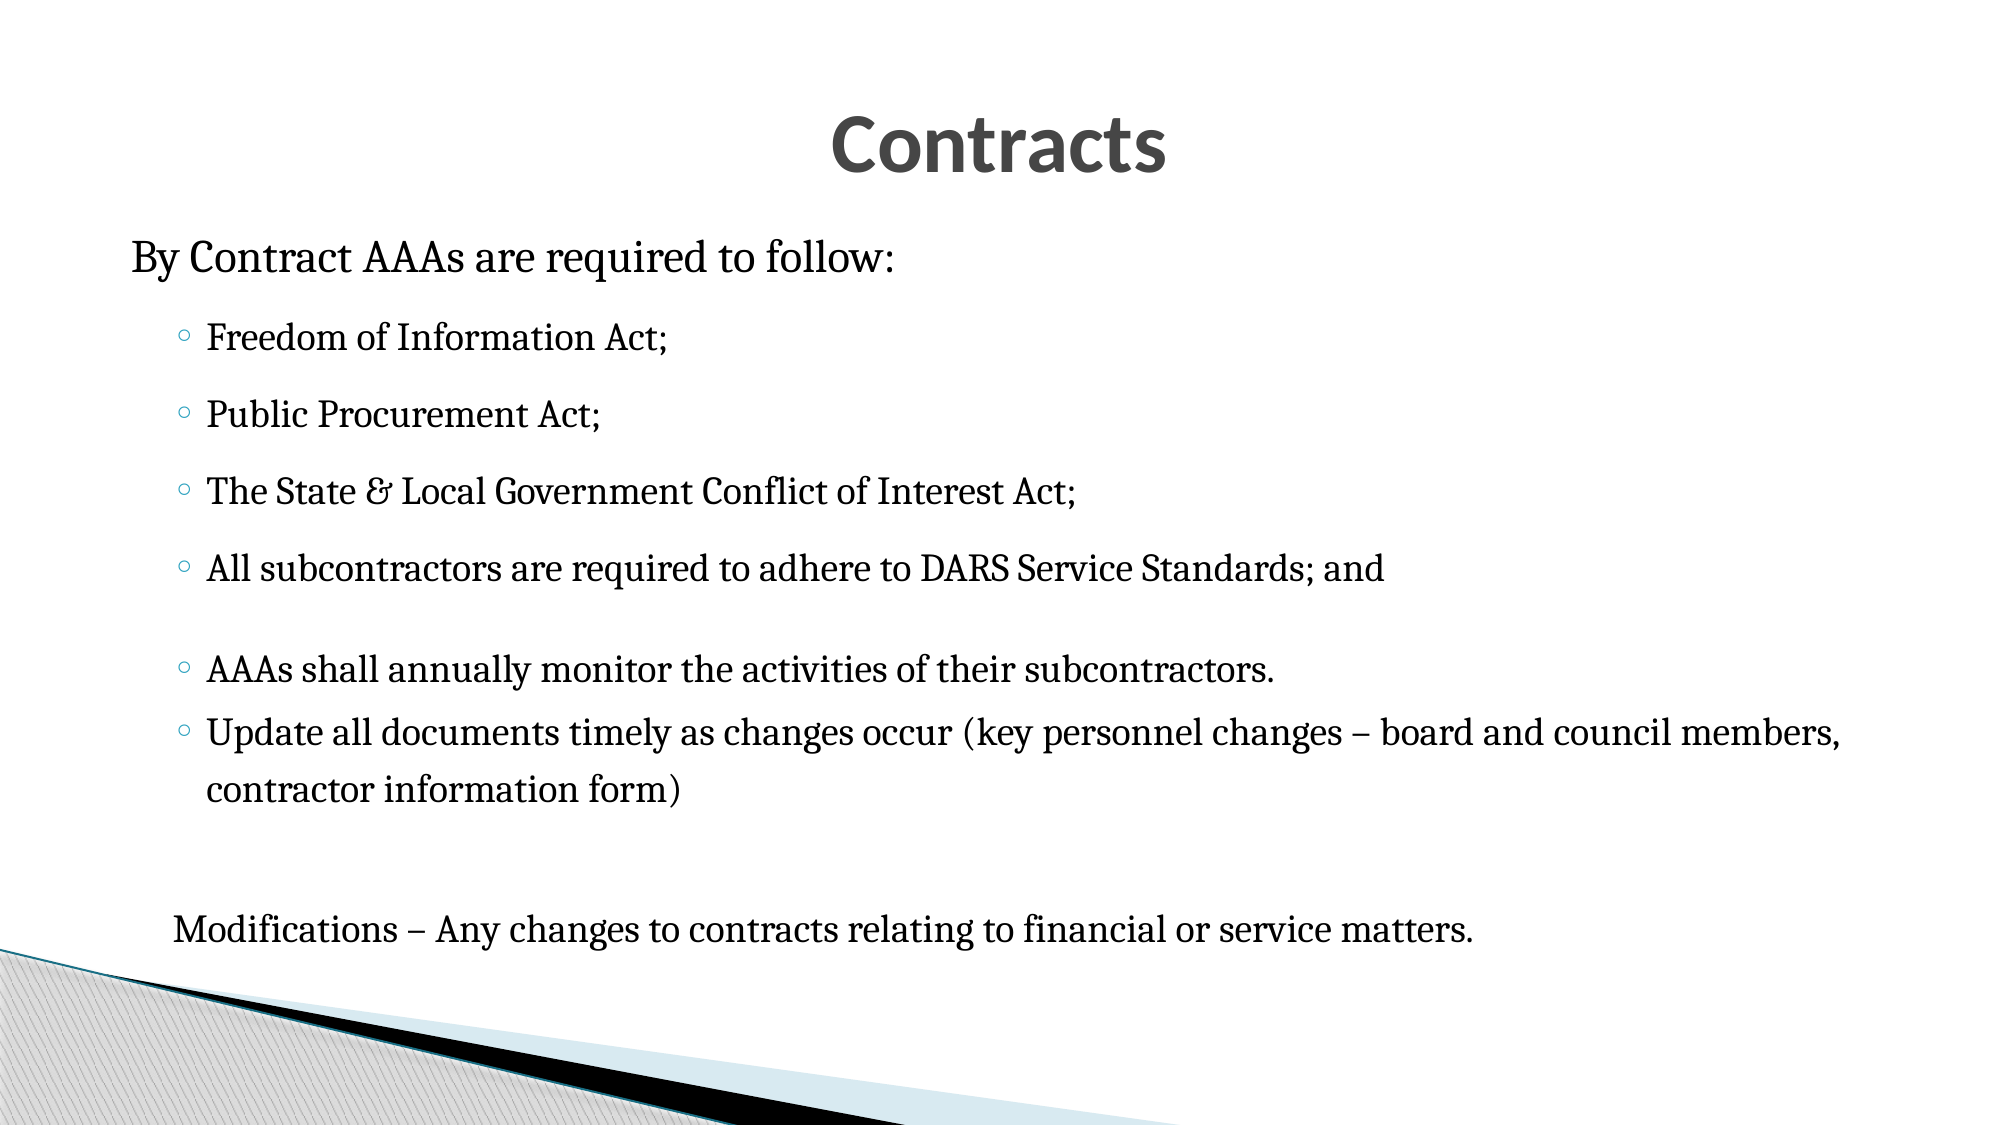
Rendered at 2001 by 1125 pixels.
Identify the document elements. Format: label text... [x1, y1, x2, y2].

list By Contract AAAs are required to follow: Freedom of Information Act; Public Procurement Act; The State & Local Government Conflict of Interest Act; All subcontractors are required to adhere to DARS Service Standards; and AAAs shall annually monitor the activities of their subcontractors. Update all documents timely as changes occur (key personnel changes – board and council members, contractor information form) Modifications – Any changes to contracts relating to financial or service matters. [99, 233, 1900, 961]
title Contracts [99, 45, 1900, 233]
